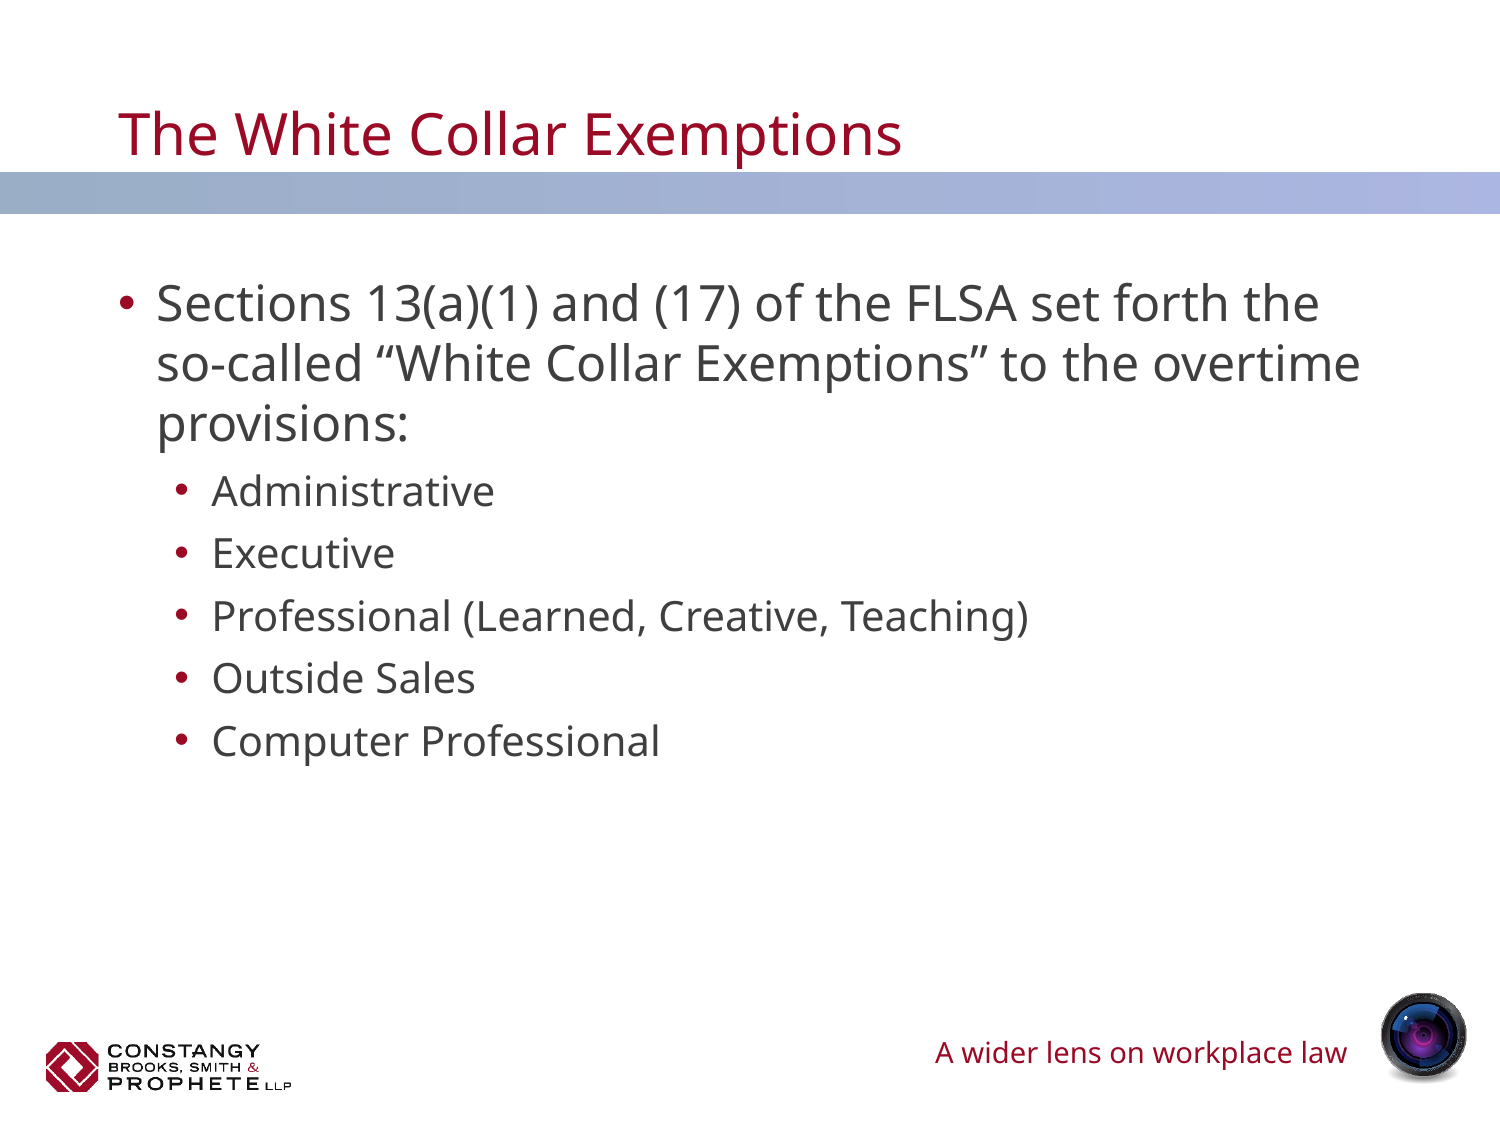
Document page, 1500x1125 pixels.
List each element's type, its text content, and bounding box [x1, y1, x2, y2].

picture [1373, 985, 1473, 1084]
list Sections 13(a)(1) and (17) of the FLSA set forth the so-called “White Collar Exemptions” to the overtime provisions: Administrative Executive Professional (Learned, Creative, Teaching) Outside Sales Computer Professional [103, 264, 1397, 979]
title The White Collar Exemptions [103, 59, 1397, 206]
picture [46, 1042, 291, 1092]
